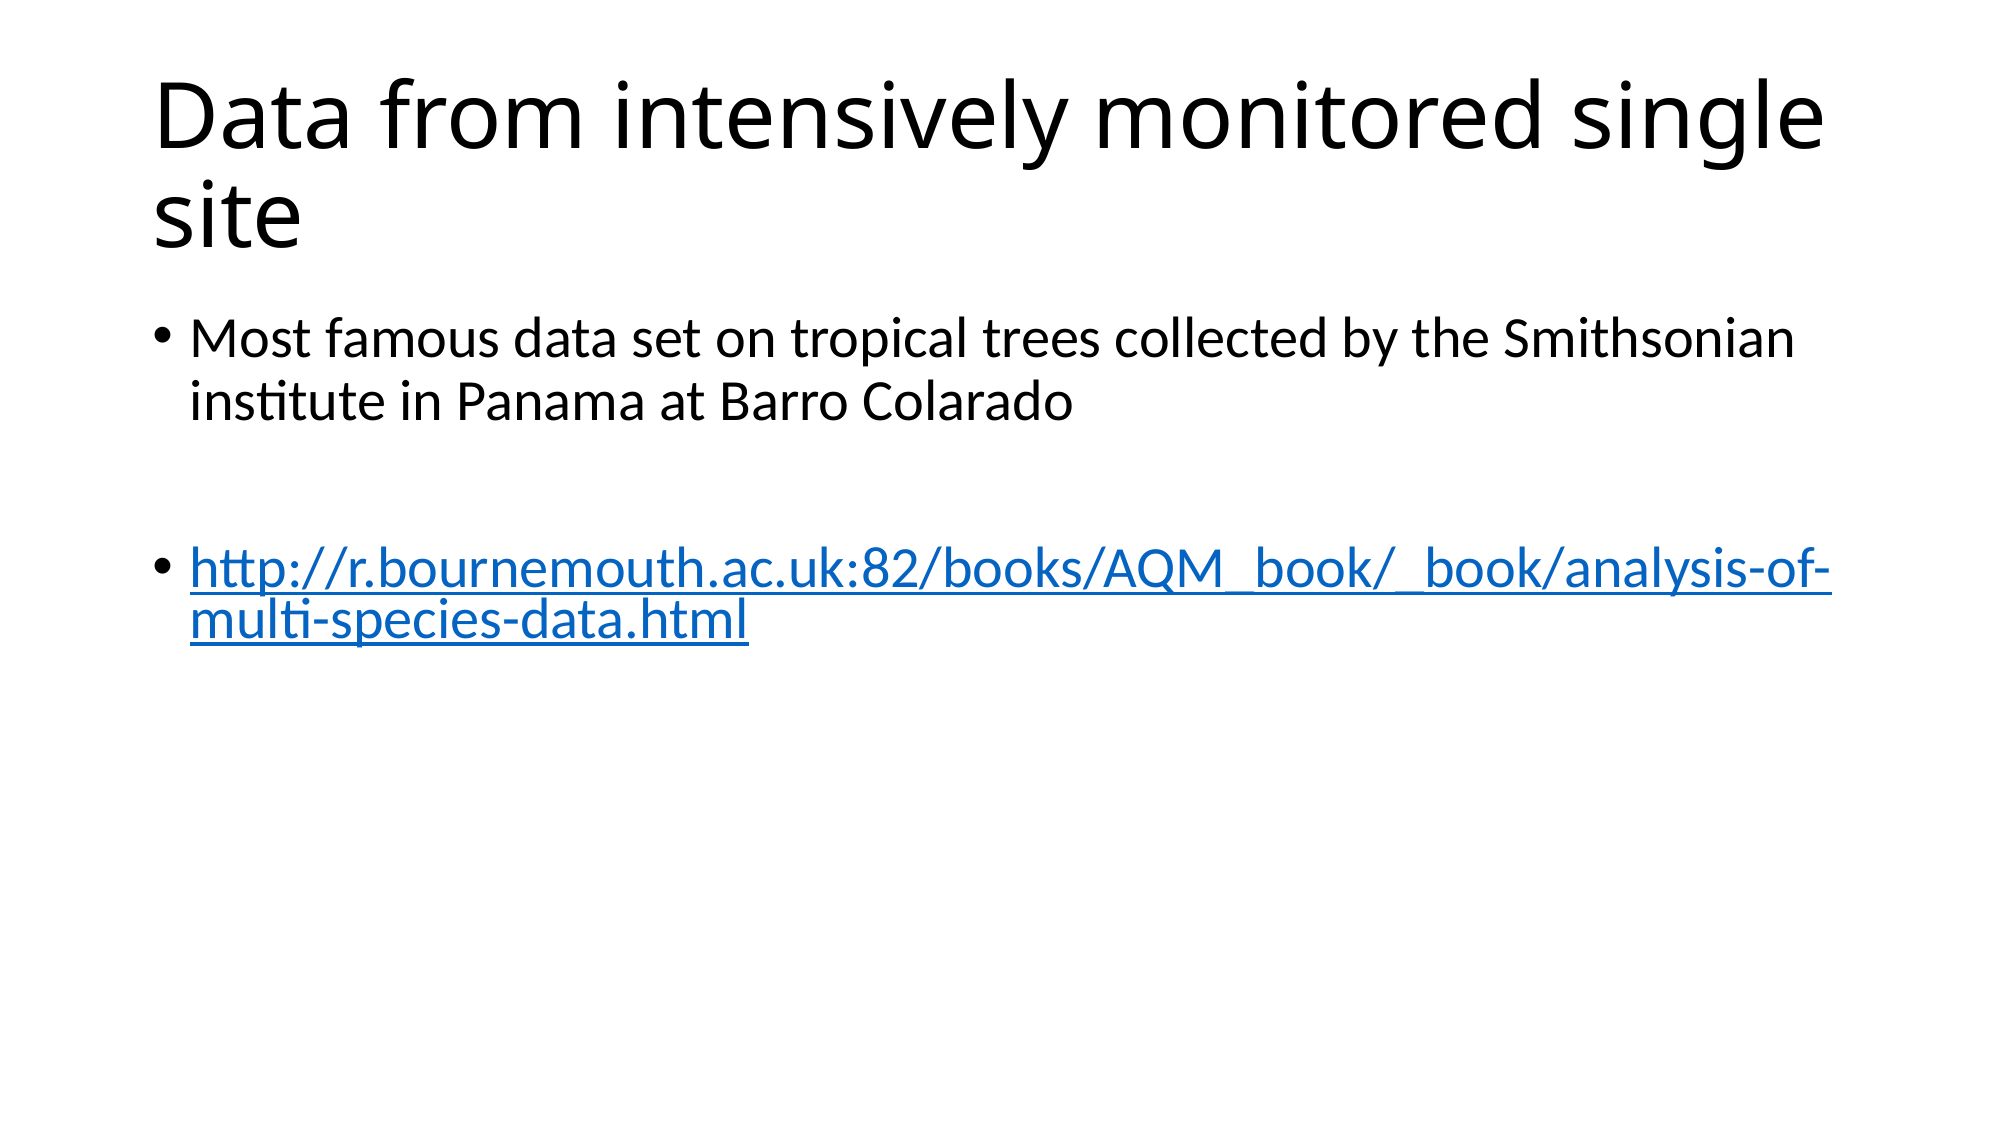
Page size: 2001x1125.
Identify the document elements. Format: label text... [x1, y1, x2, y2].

list Most famous data set on tropical trees collected by the Smithsonian institute in Panama at Barro Colarado http://r.bournemouth.ac.uk:82/books/AQM_book/_book/analysis-of-multi-species-data.html [137, 299, 1863, 1014]
title Data from intensively monitored single site [137, 59, 1863, 278]
